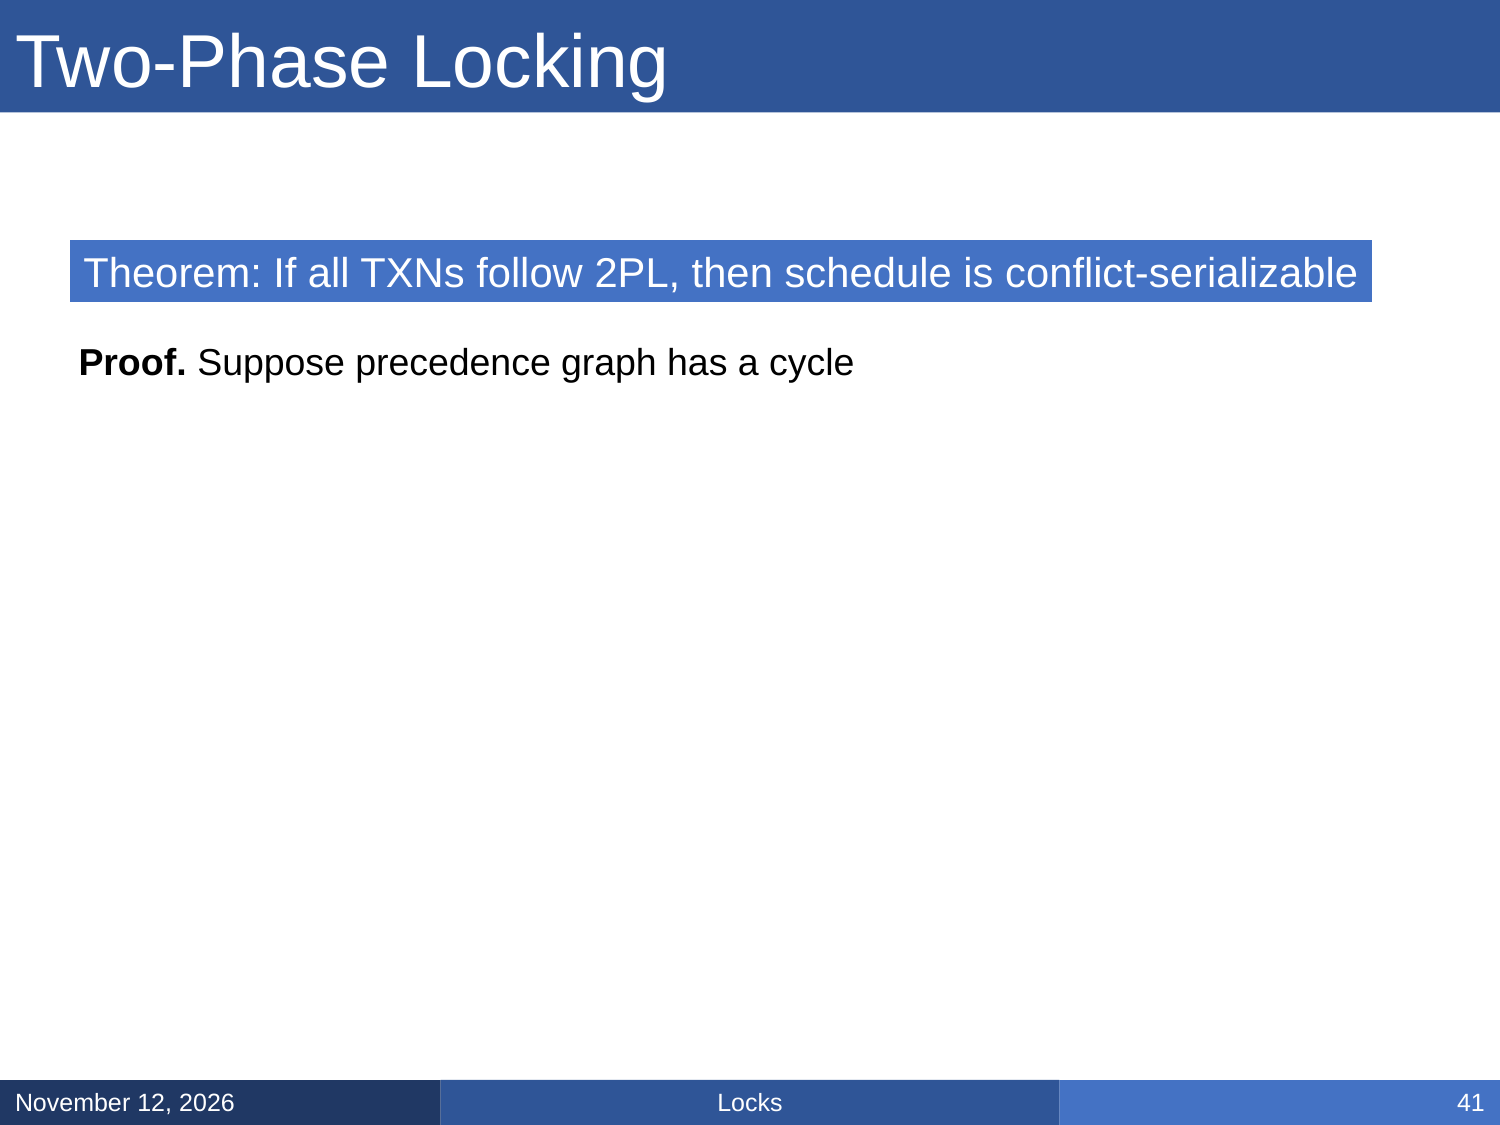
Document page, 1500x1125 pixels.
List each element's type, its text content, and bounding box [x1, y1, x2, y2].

footer Locks [496, 1079, 1004, 1125]
title Two-Phase Locking [0, 0, 1500, 112]
slide_number 41 [1162, 1079, 1500, 1125]
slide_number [0, 1079, 338, 1125]
text_box Theorem: If all TXNs follow 2PL, then schedule is conflict-serializable [67, 237, 1375, 305]
text_box Proof. Suppose precedence graph has a cycle [63, 330, 870, 390]
